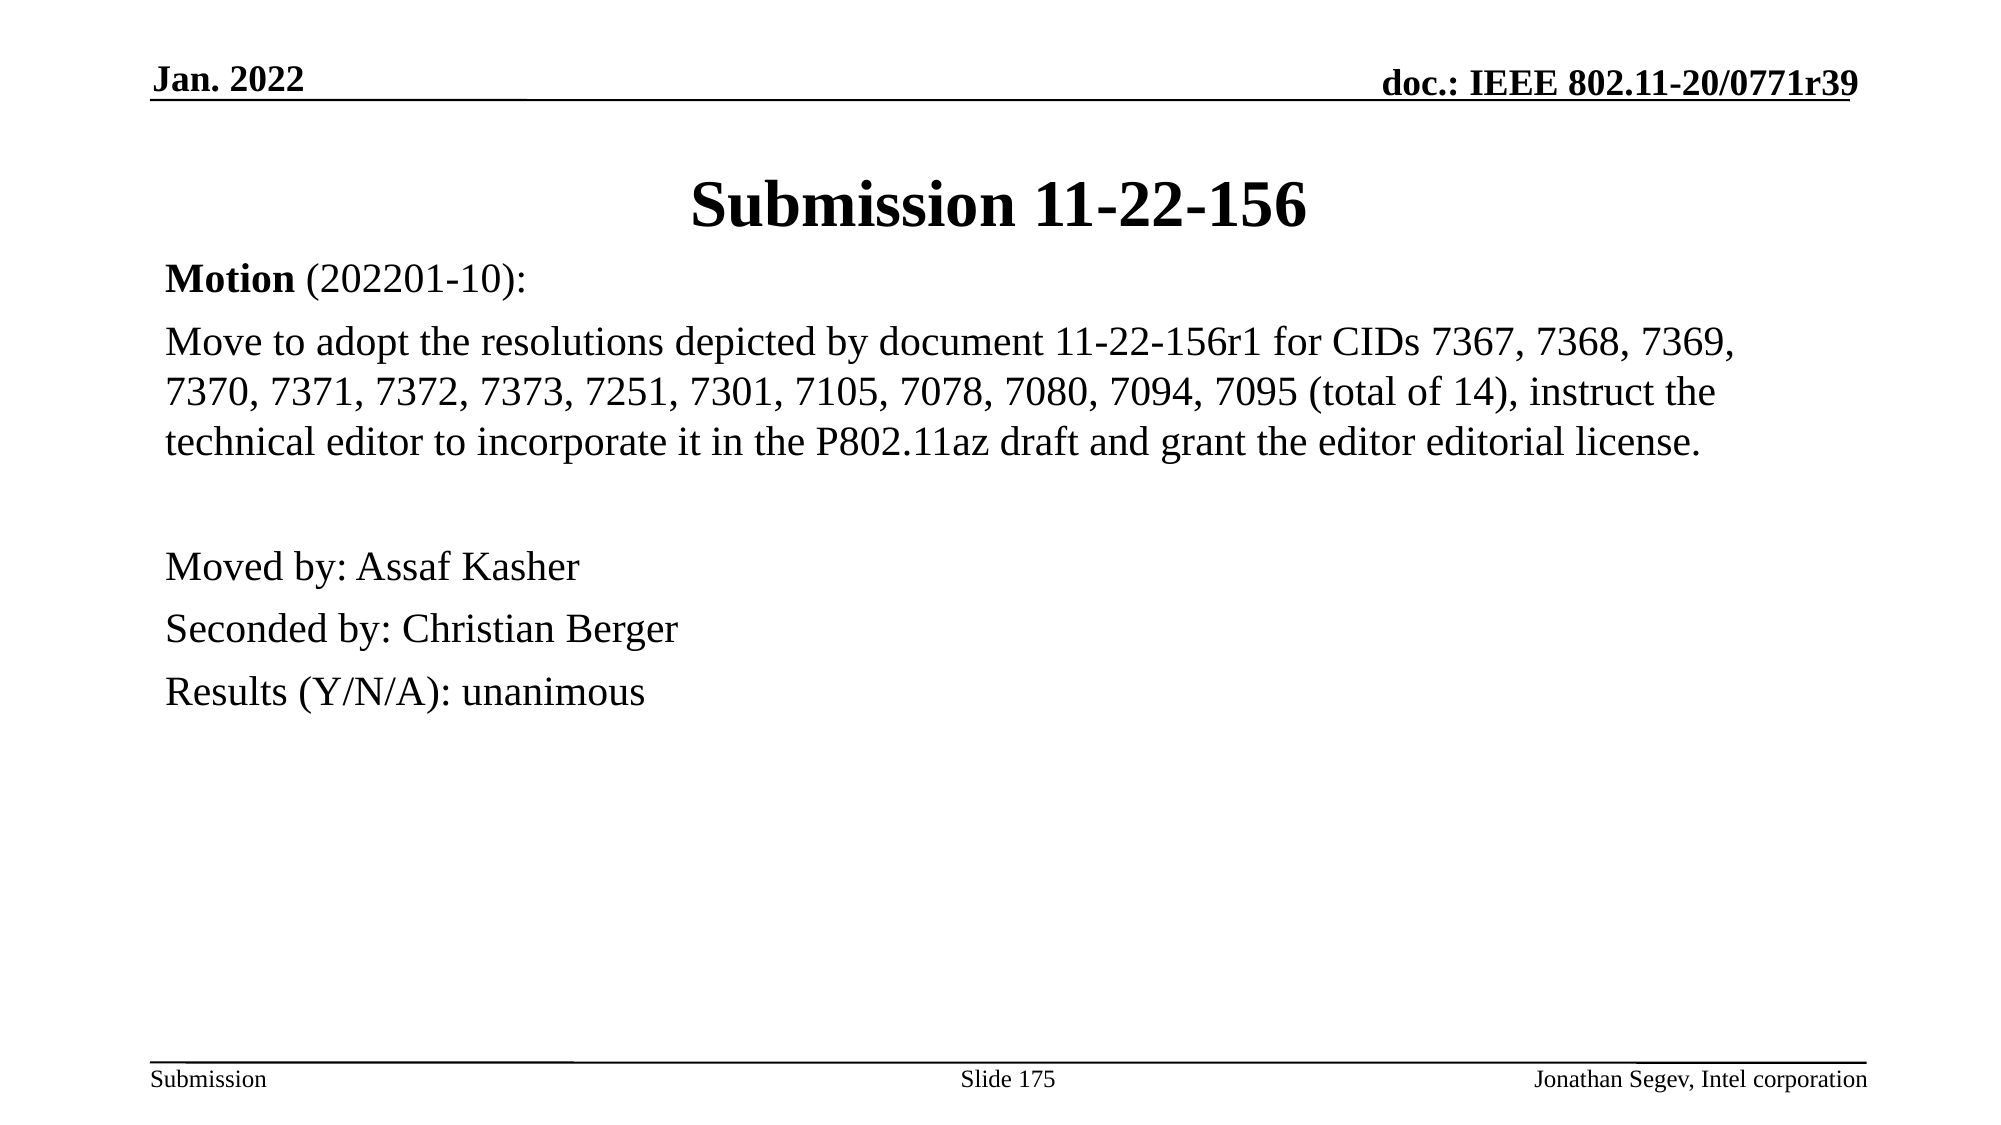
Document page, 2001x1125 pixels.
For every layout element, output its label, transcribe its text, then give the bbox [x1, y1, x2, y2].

list Motion (202201-10): Move to adopt the resolutions depicted by document 11-22-156r1 for CIDs 7367, 7368, 7369, 7370, 7371, 7372, 7373, 7251, 7301, 7105, 7078, 7080, 7094, 7095 (total of 14), instruct the technical editor to incorporate it in the P802.11az draft and grant the editor editorial license. Moved by: Assaf Kasher Seconded by: Christian Berger Results (Y/N/A): unanimous [149, 243, 1850, 1000]
footer Jonathan Segev, Intel corporation [1171, 1061, 1869, 1093]
slide_number Slide 175 [950, 1061, 1067, 1123]
title Submission 11-22-156 [149, 112, 1850, 243]
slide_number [152, 54, 563, 100]
